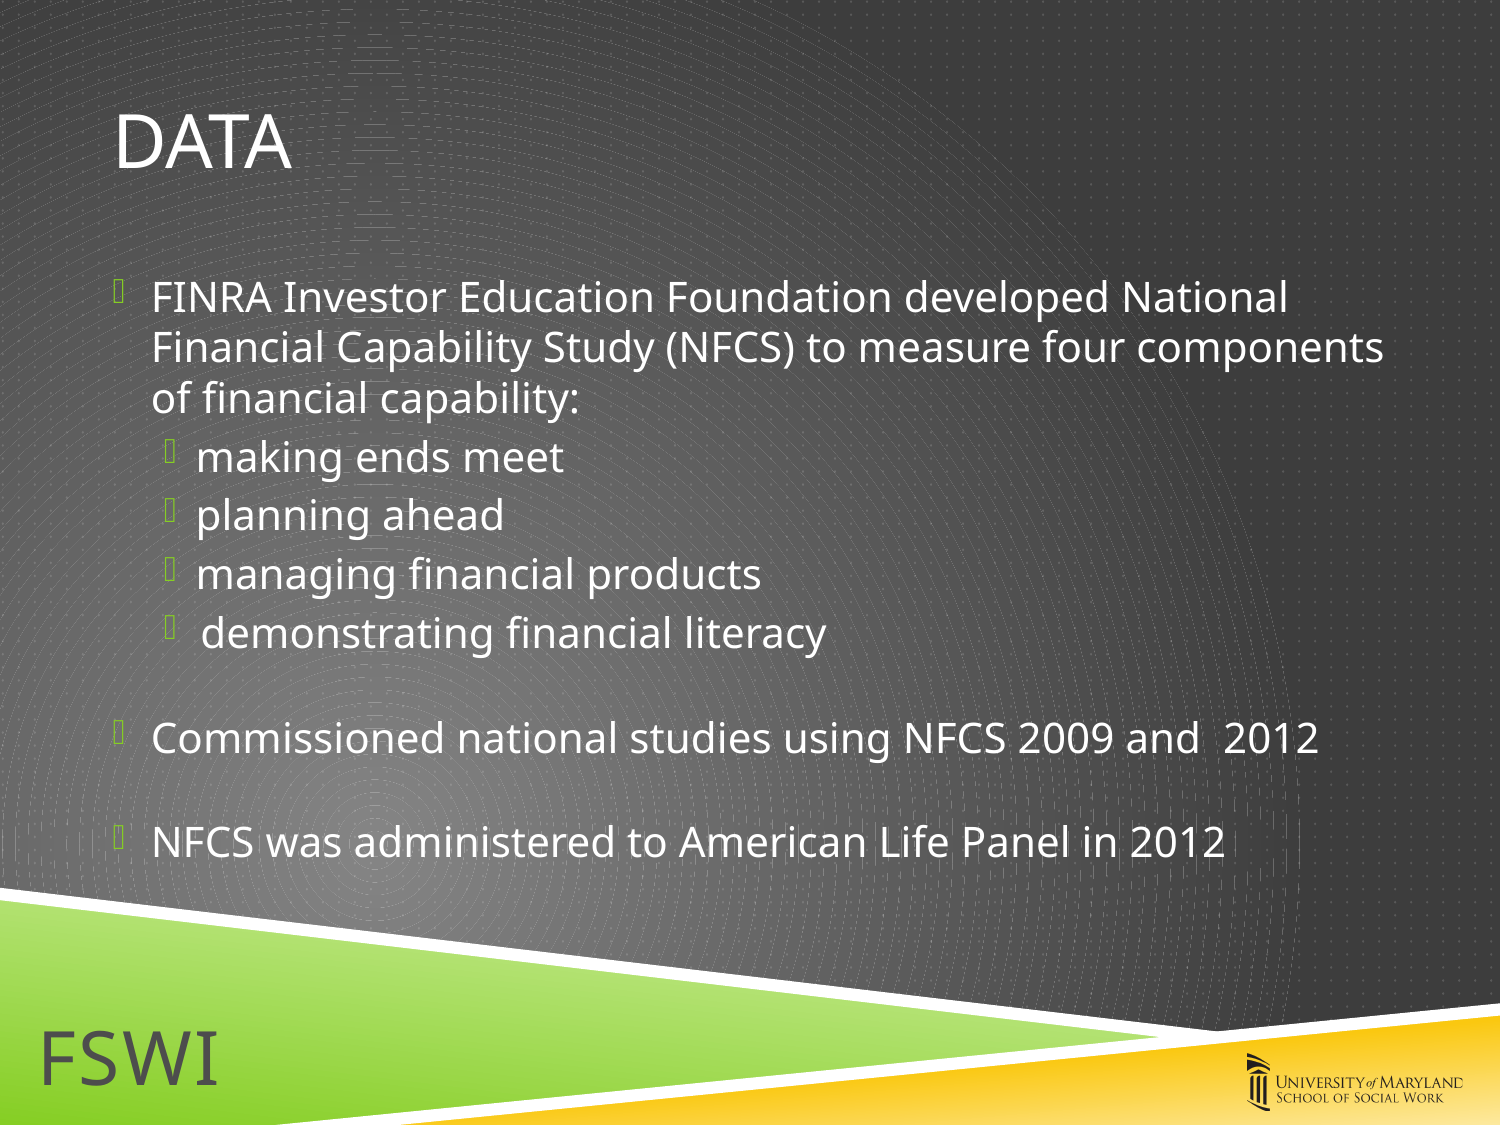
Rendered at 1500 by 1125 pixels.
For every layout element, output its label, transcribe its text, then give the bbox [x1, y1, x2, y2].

title DATA [112, 45, 1388, 233]
footer FSWI [37, 1052, 513, 1113]
list FINRA Investor Education Foundation developed National Financial Capability Study (NFCS) to measure four components of financial capability: making ends meet planning ahead managing financial products demonstrating financial literacy Commissioned national studies using NFCS 2009 and 2012 NFCS was administered to American Life Panel in 2012 [112, 262, 1388, 875]
